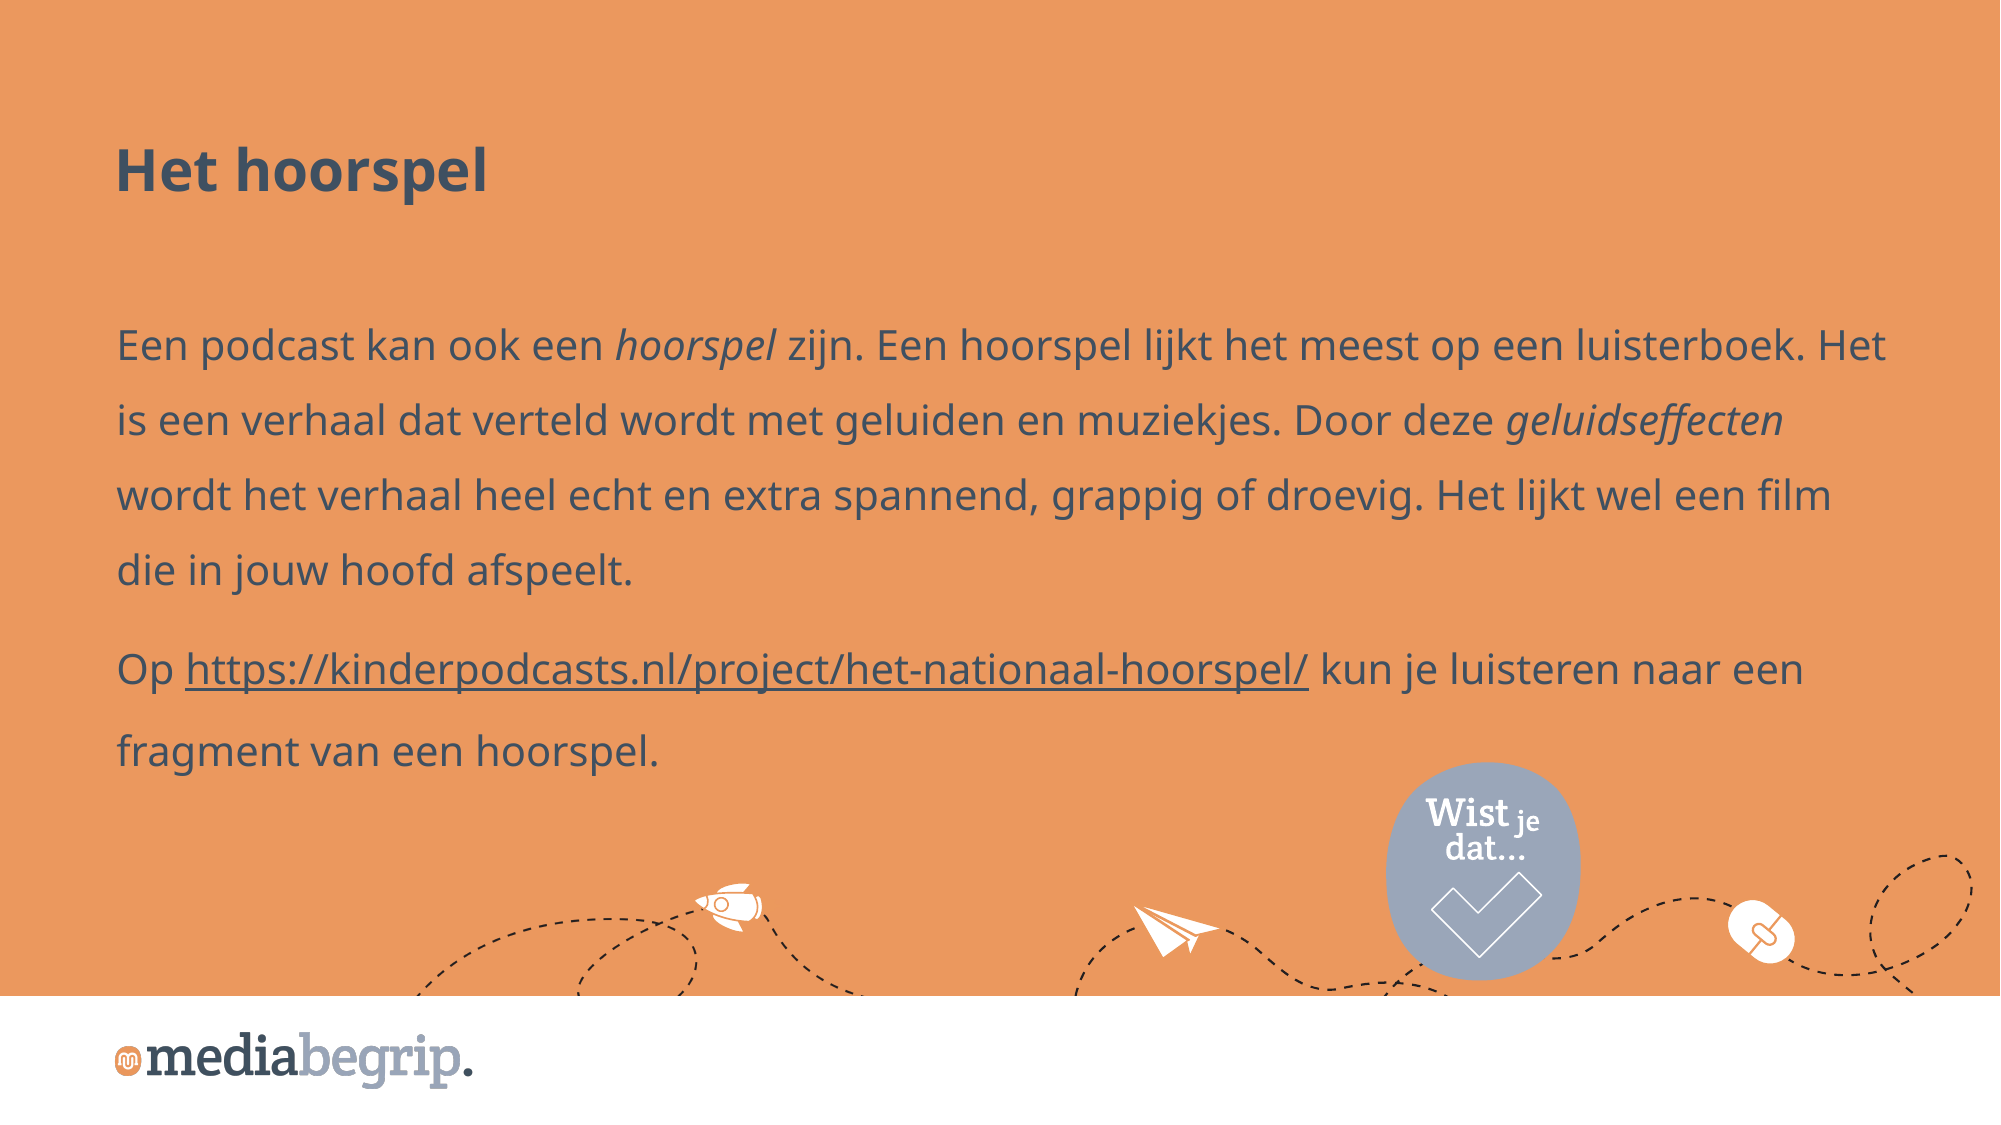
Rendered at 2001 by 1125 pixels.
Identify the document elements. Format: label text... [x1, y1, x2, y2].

picture [114, 1032, 473, 1089]
list Het hoorspel [99, 134, 1909, 249]
list Een podcast kan ook een hoorspel zijn. Een hoorspel lijkt het meest op een luisterboek. Het is een verhaal dat verteld wordt met geluiden en muziekjes. Door deze geluidseffecten wordt het verhaal heel echt en extra spannend, grappig of droevig. Het lijkt wel een film die in jouw hoofd afspeelt. Op https://kinderpodcasts.nl/project/het-nationaal-hoorspel/ kun je luisteren naar een fragment van een hoorspel. [101, 285, 1911, 872]
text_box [1386, 762, 1581, 981]
picture [404, 904, 990, 996]
